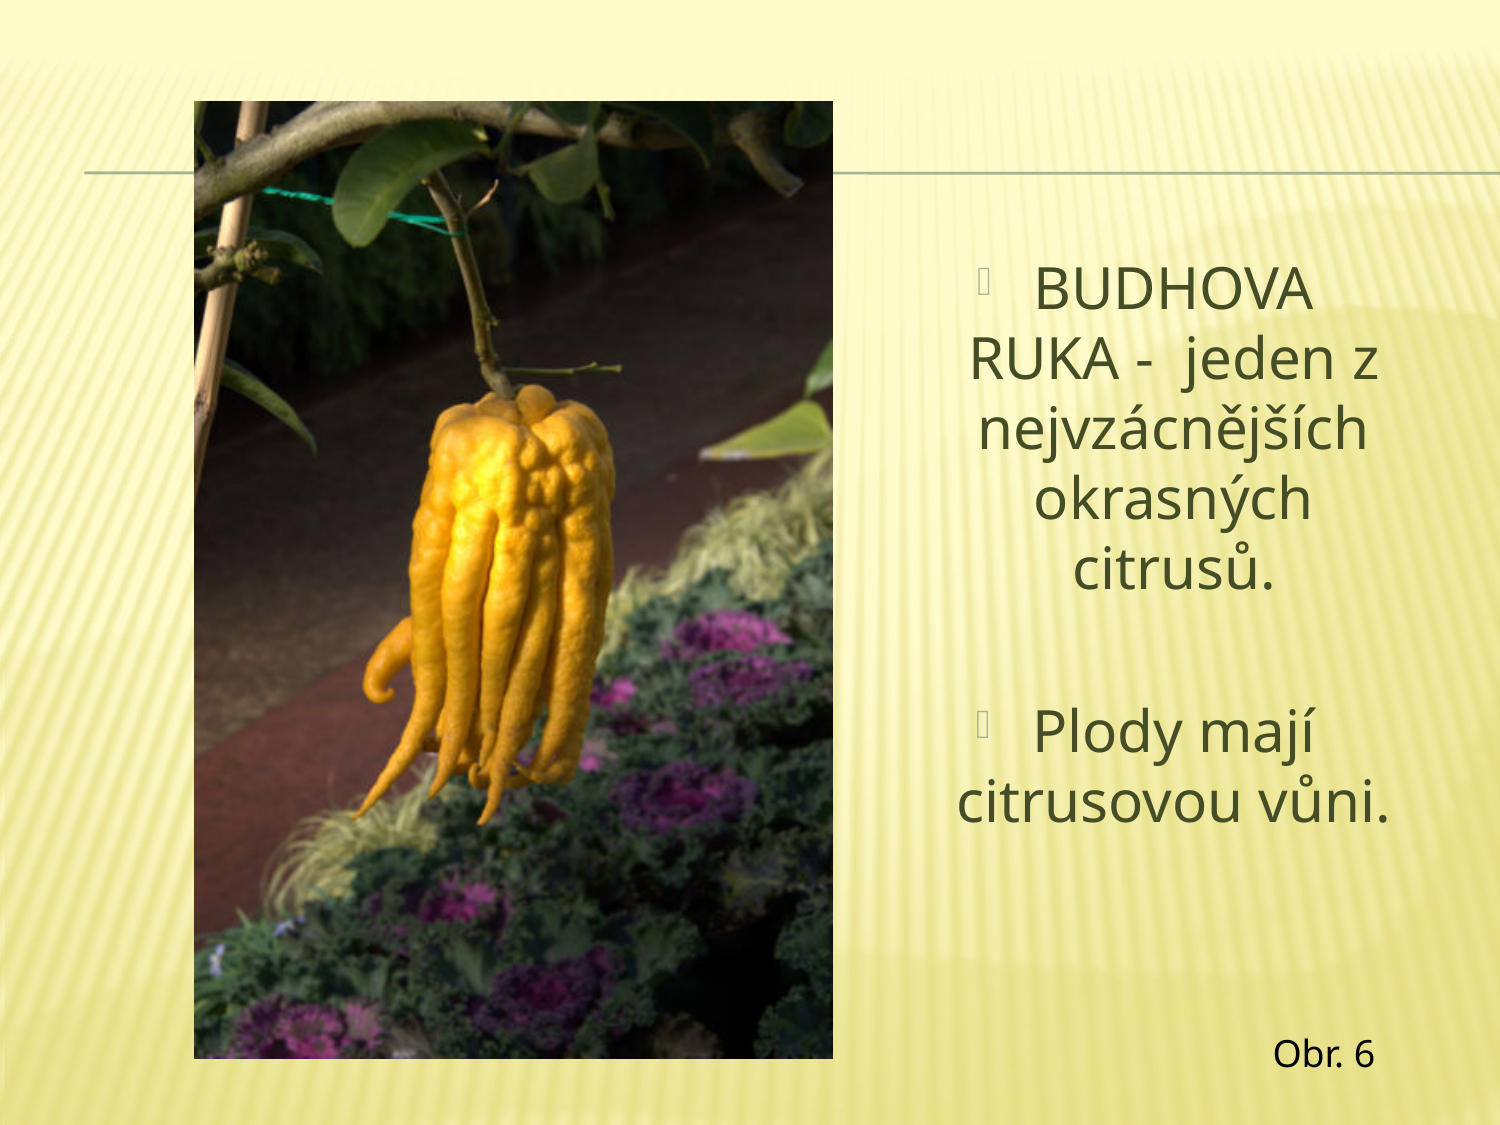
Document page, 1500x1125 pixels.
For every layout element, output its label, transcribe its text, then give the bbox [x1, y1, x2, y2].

text_box Obr. 6 [1257, 1023, 1400, 1083]
list BUDHOVA RUKA - jeden z nejvzácnějších okrasných citrusů. Plody mají citrusovou vůni. [879, 243, 1412, 899]
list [194, 101, 834, 1059]
